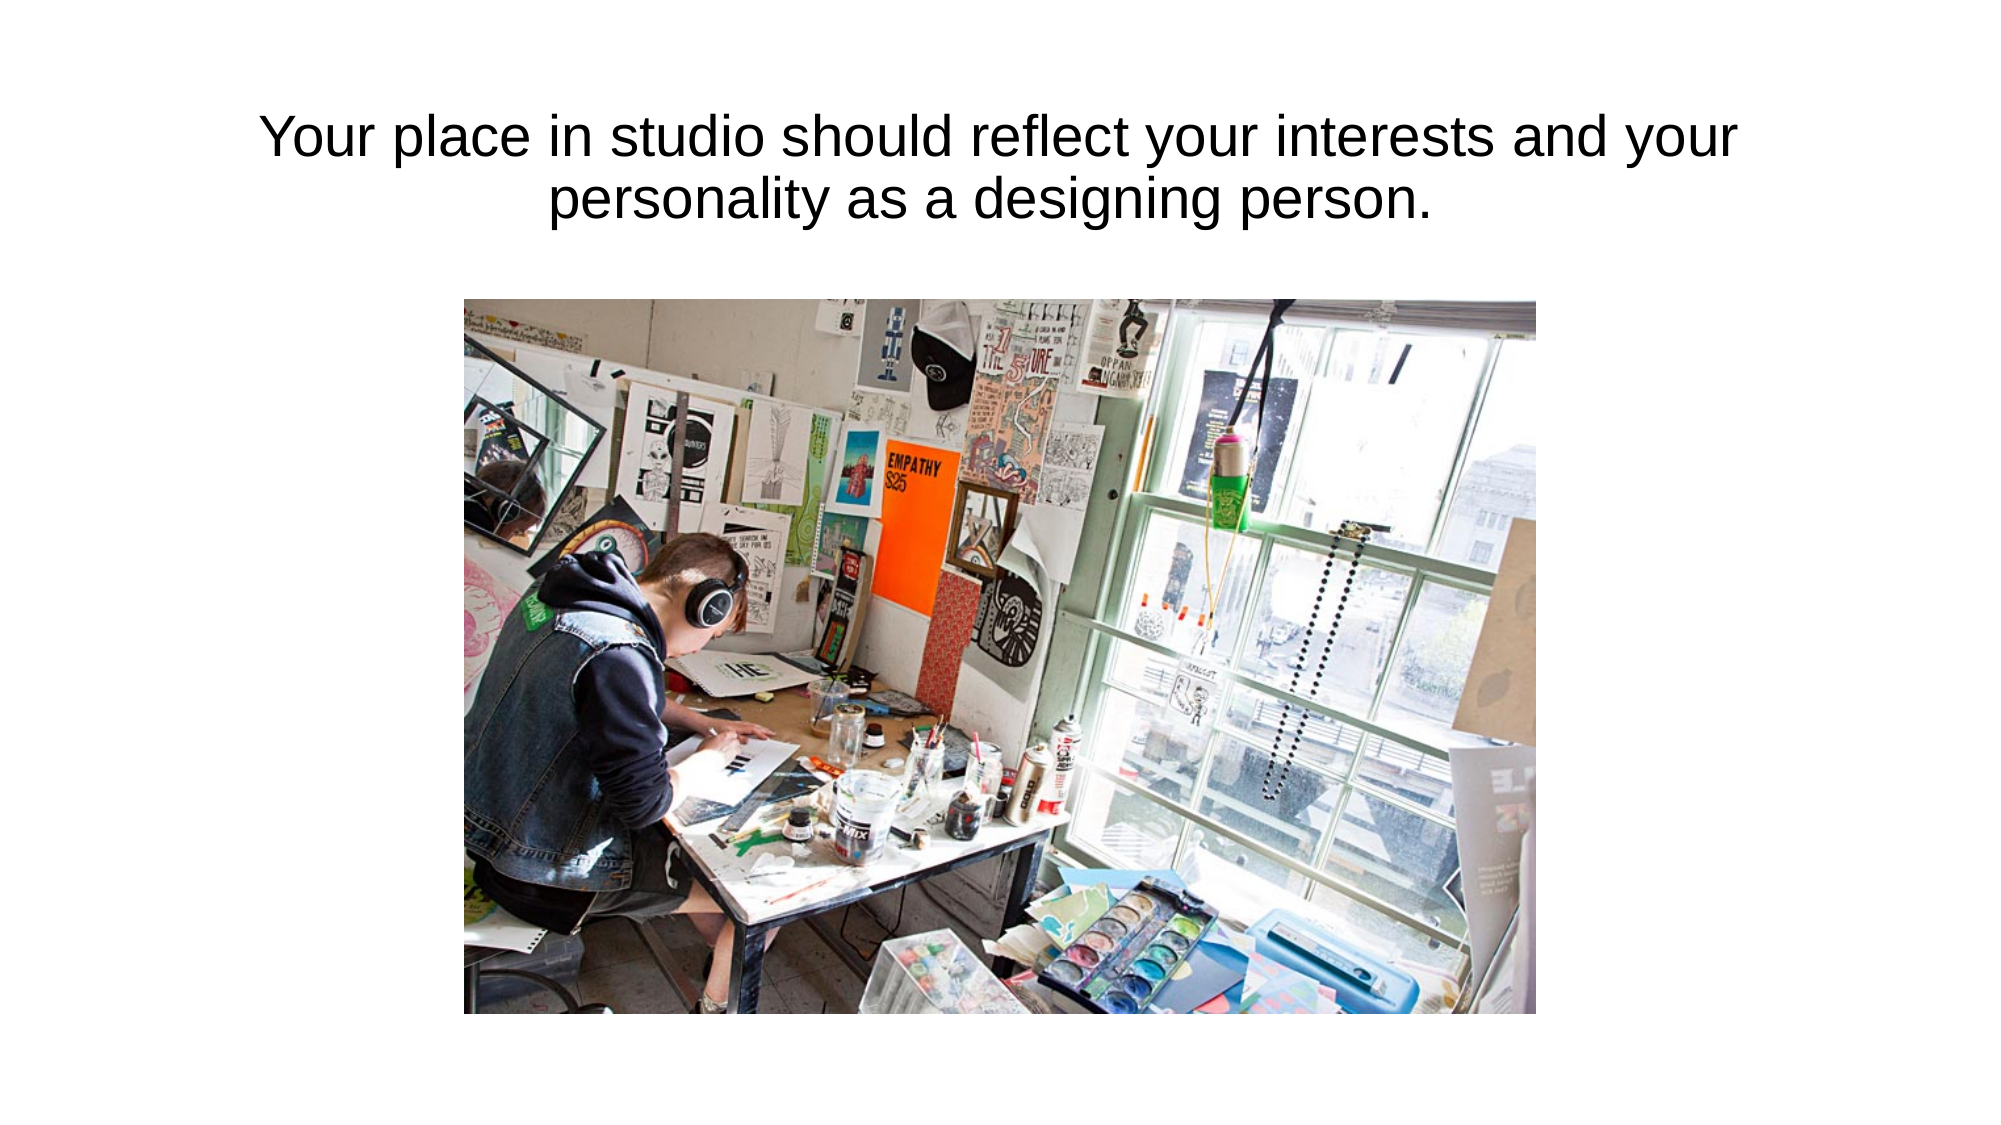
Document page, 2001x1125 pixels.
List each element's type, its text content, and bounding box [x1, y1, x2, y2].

title Your place in studio should reflect your interests and your personality as a designing person. [137, 59, 1863, 278]
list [464, 299, 1536, 1014]
